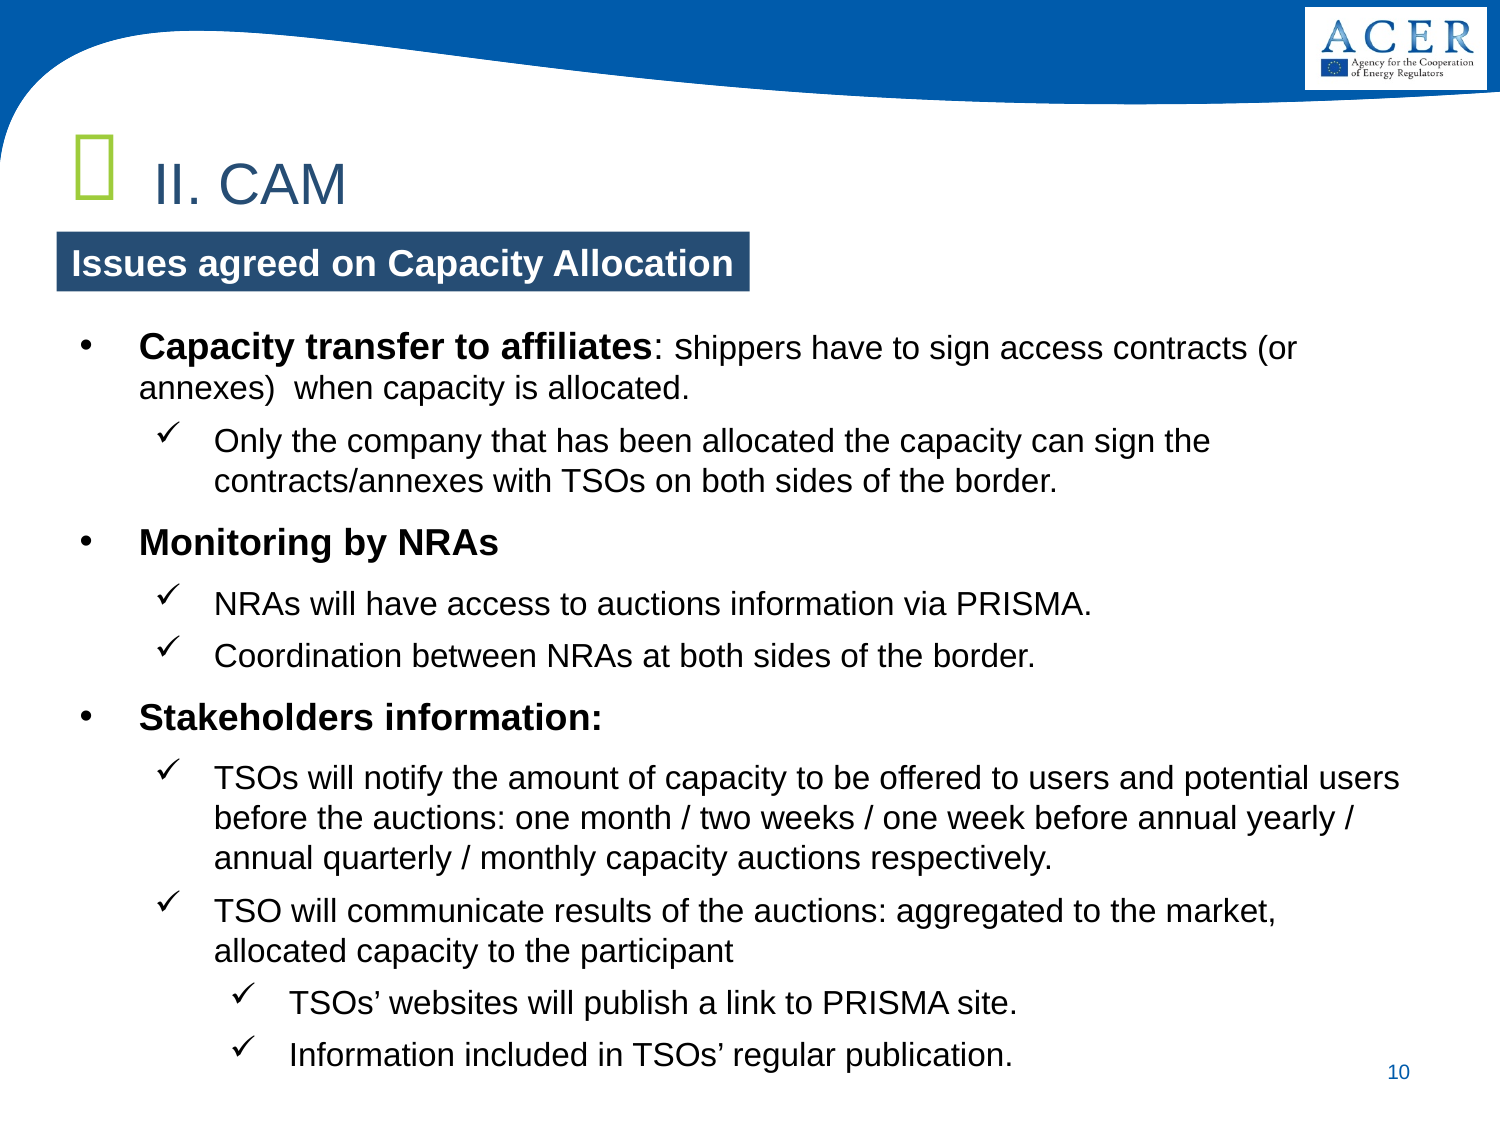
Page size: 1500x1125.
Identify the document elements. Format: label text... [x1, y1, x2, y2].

text_box Capacity transfer to affiliates: shippers have to sign access contracts (or annexes) when capacity is allocated. Only the company that has been allocated the capacity can sign the contracts/annexes with TSOs on both sides of the border. Monitoring by NRAs NRAs will have access to auctions information via PRISMA. Coordination between NRAs at both sides of the border. Stakeholders information: TSOs will notify the amount of capacity to be offered to users and potential users before the auctions: one month / two weeks / one week before annual yearly / annual quarterly / monthly capacity auctions respectively. TSO will communicate results of the auctions: aggregated to the market, allocated capacity to the participant TSOs’ websites will publish a link to PRISMA site. Information included in TSOs’ regular publication. [64, 314, 1436, 1081]
text_box Issues agreed on Capacity Allocation [56, 231, 750, 292]
picture [1305, 7, 1487, 90]
text_box II. CAM [123, 125, 420, 225]
